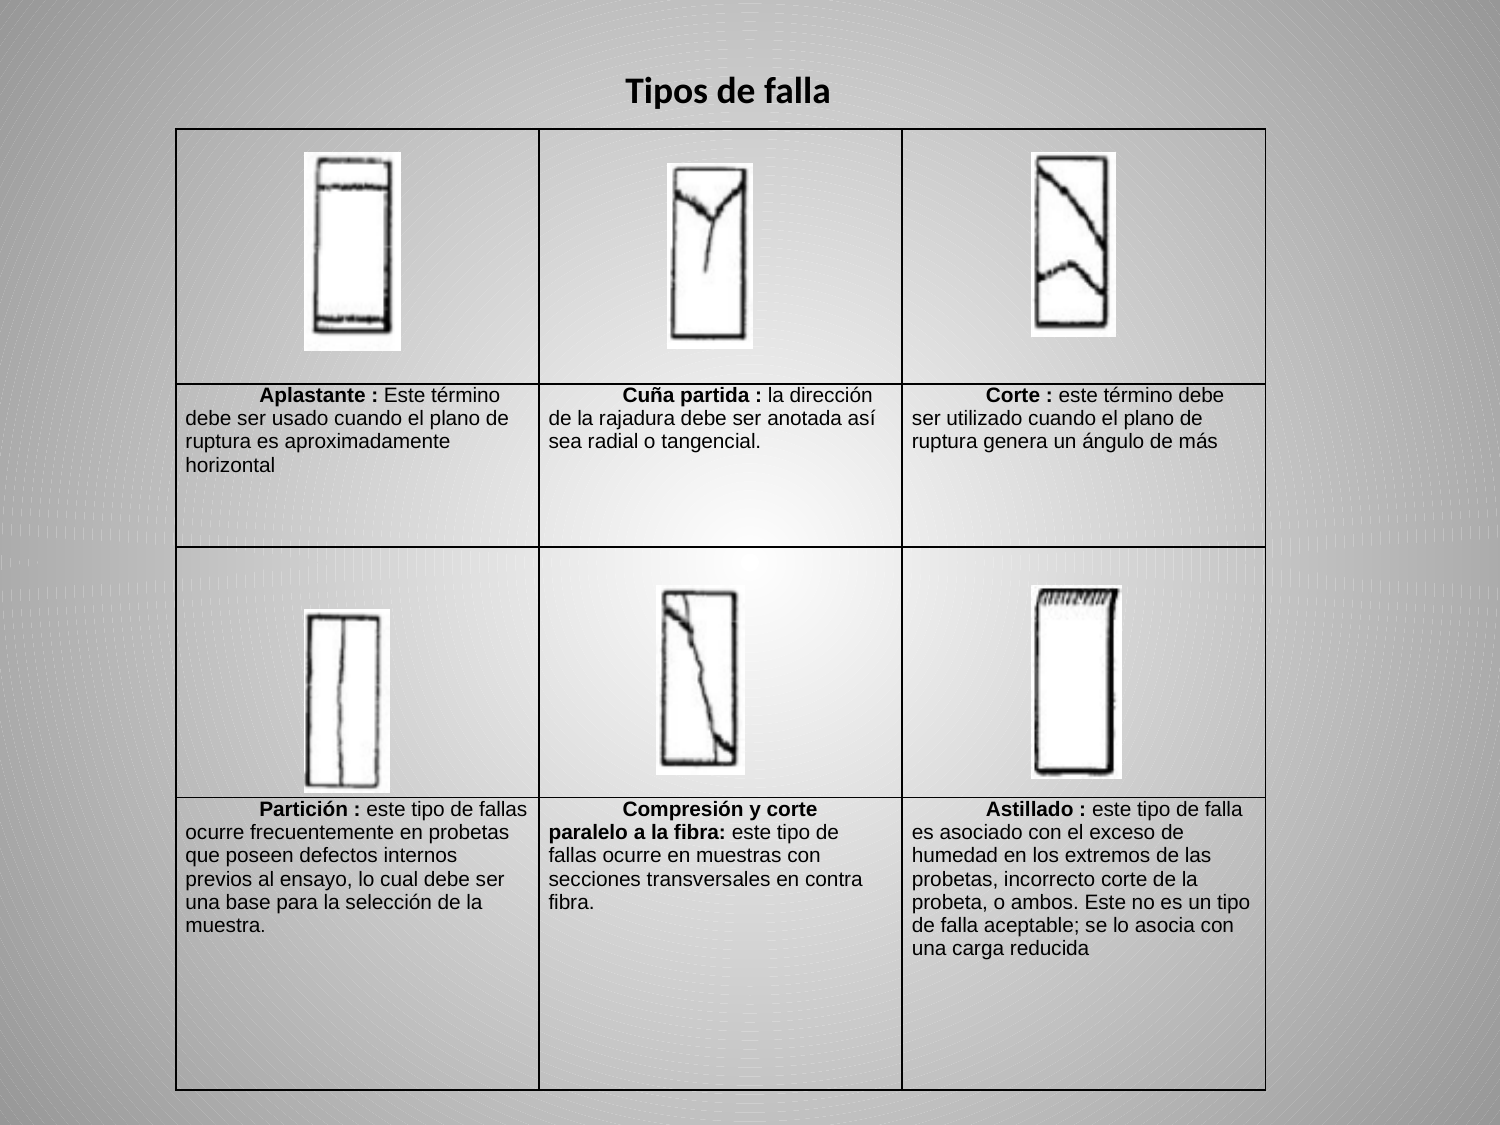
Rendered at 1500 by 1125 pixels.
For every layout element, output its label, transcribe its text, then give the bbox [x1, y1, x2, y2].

table_header [540, 130, 901, 383]
table_header [177, 130, 538, 383]
picture [655, 585, 745, 775]
table_cell Corte : este término debe ser utilizado cuando el plano de ruptura genera un ángulo de más [903, 385, 1265, 546]
picture [1030, 585, 1122, 780]
table_cell [540, 548, 901, 797]
table_cell Aplastante : Este término debe ser usado cuando el plano de ruptura es aproximadamente horizontal [177, 385, 538, 546]
picture [304, 152, 401, 351]
picture [1031, 152, 1117, 338]
table_cell Cuña partida : la dirección de la rajadura debe ser anotada así sea radial o tangencial. [540, 385, 901, 546]
table_header [903, 130, 1265, 383]
text_box Tipos de falla [610, 58, 847, 119]
table_cell Astillado : este tipo de falla es asociado con el exceso de humedad en los extremos de las probetas, incorrecto corte de la probeta, o ambos. Este no es un tipo de falla aceptable; se lo asocia con una carga reducida [903, 798, 1265, 1089]
table_cell Partición : este tipo de fallas ocurre frecuentemente en probetas que poseen defectos internos previos al ensayo, lo cual debe ser una base para la selección de la muestra. [177, 798, 538, 1089]
table_cell [903, 548, 1265, 797]
picture [667, 163, 753, 349]
table_cell [177, 548, 538, 797]
table_cell Compresión y corte paralelo a la fibra: este tipo de fallas ocurre en muestras con secciones transversales en contra fibra. [540, 798, 901, 1089]
picture [304, 609, 390, 793]
